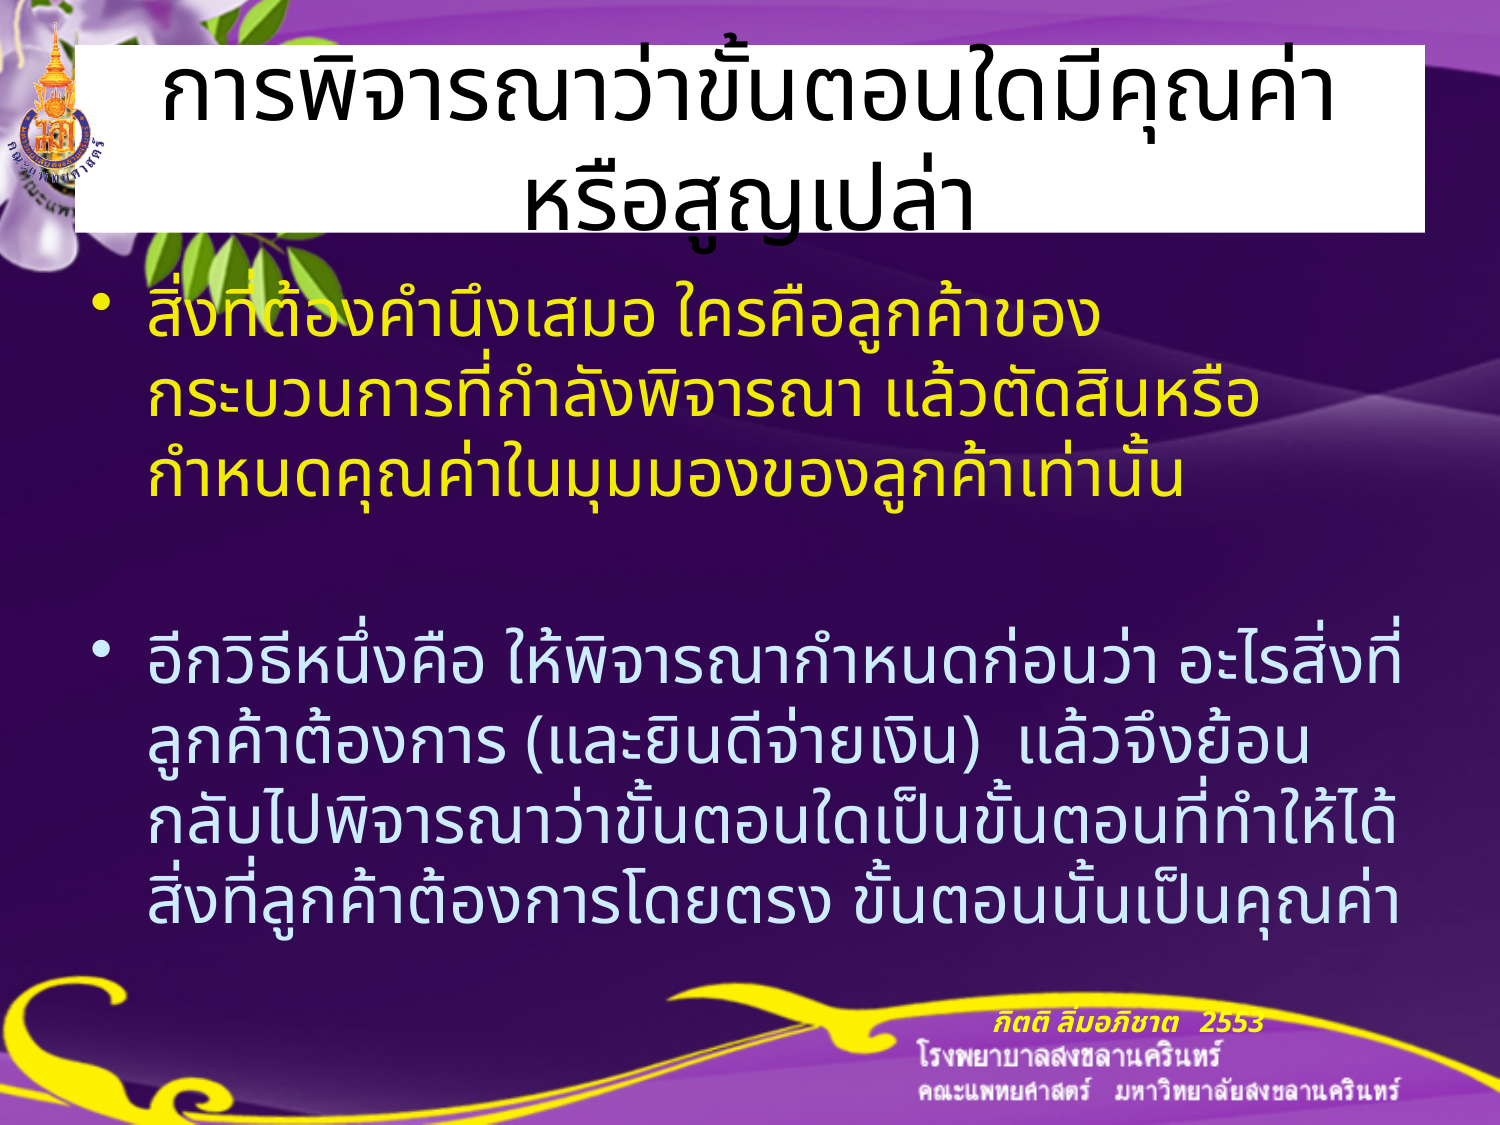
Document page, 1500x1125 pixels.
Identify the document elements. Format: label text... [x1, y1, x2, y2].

footer กิตติ ลิ่มอภิชาต 2553 [890, 995, 1366, 1072]
picture [0, 0, 1500, 1125]
title การพิจารณาว่าขั้นตอนใดมีคุณค่าหรือสูญเปล่า [74, 44, 1426, 233]
list สิ่งที่ต้องคำนึงเสมอ ใครคือลูกค้าของกระบวนการที่กำลังพิจารณา แล้วตัดสินหรือกำหนดคุณค่าในมุมมองของลูกค้าเท่านั้น อีกวิธีหนึ่งคือ ให้พิจารณากำหนดก่อนว่า อะไรสิ่งที่ลูกค้าต้องการ (และยินดีจ่ายเงิน) แล้วจึงย้อนกลับไปพิจารณาว่าขั้นตอนใดเป็นขั้นตอนที่ทำให้ได้สิ่งที่ลูกค้าต้องการโดยตรง ขั้นตอนนั้นเป็นคุณค่า [74, 262, 1426, 1006]
